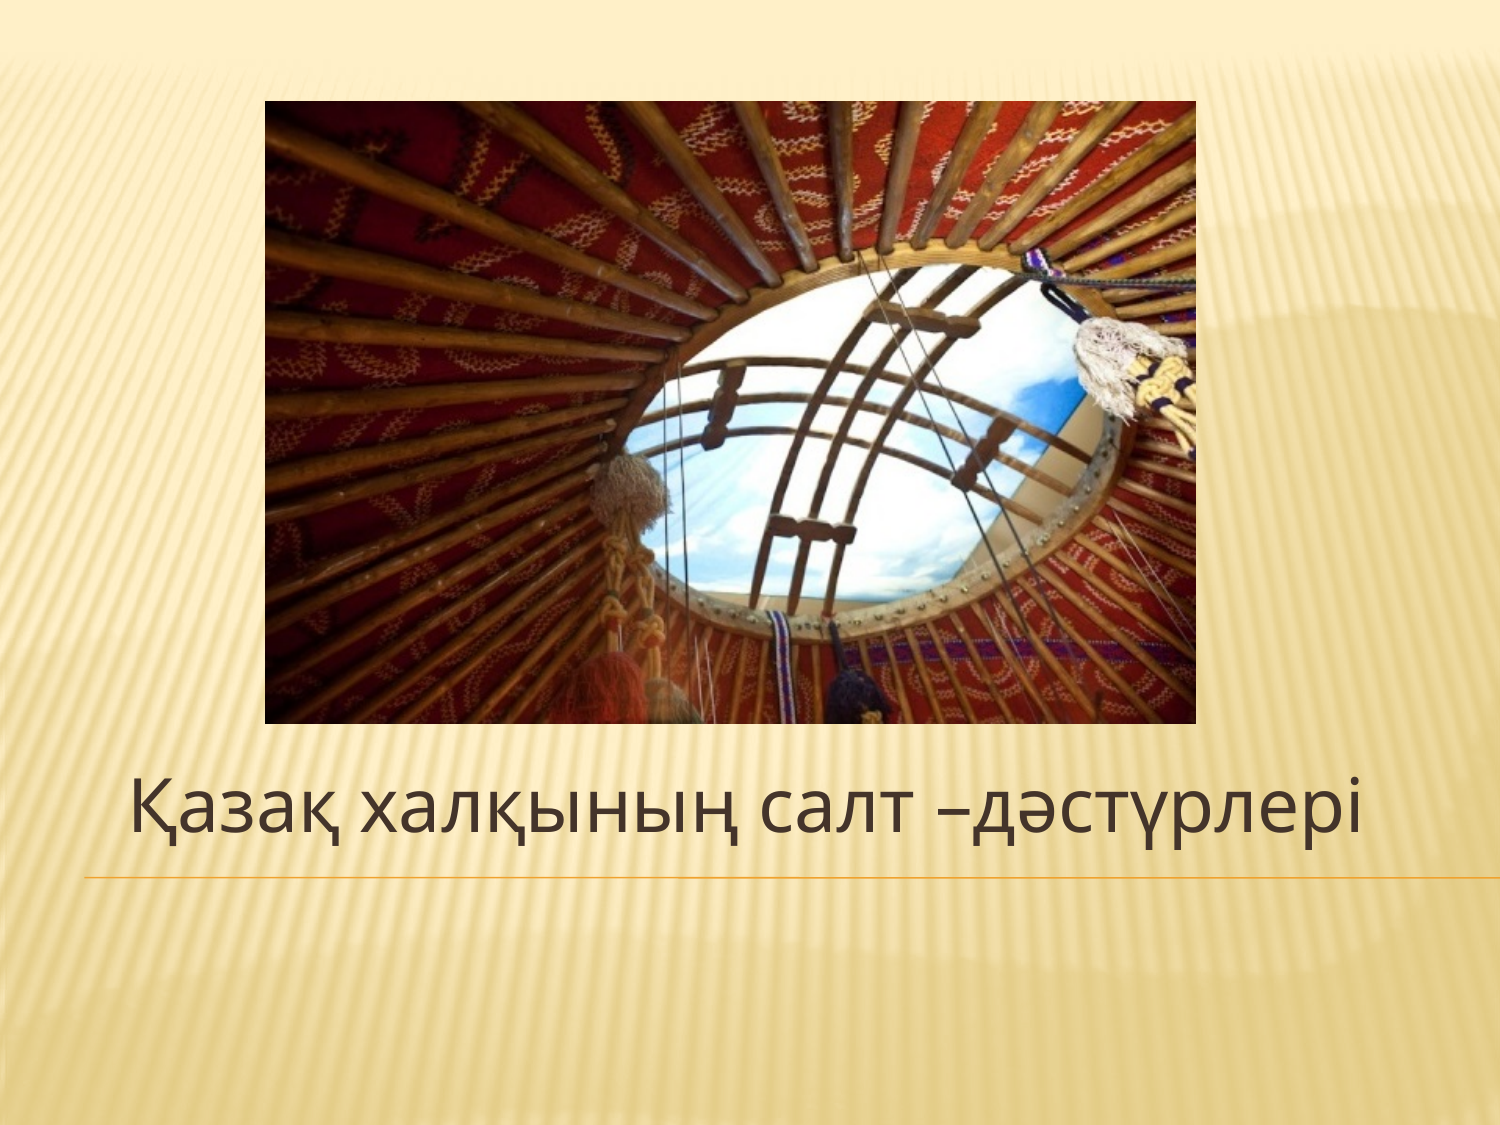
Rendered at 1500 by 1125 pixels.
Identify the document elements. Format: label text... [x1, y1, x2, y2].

picture [265, 101, 1196, 724]
title [62, 796, 1450, 997]
subtitle Қазақ халқының салт –дәстүрлері [112, 751, 1500, 902]
